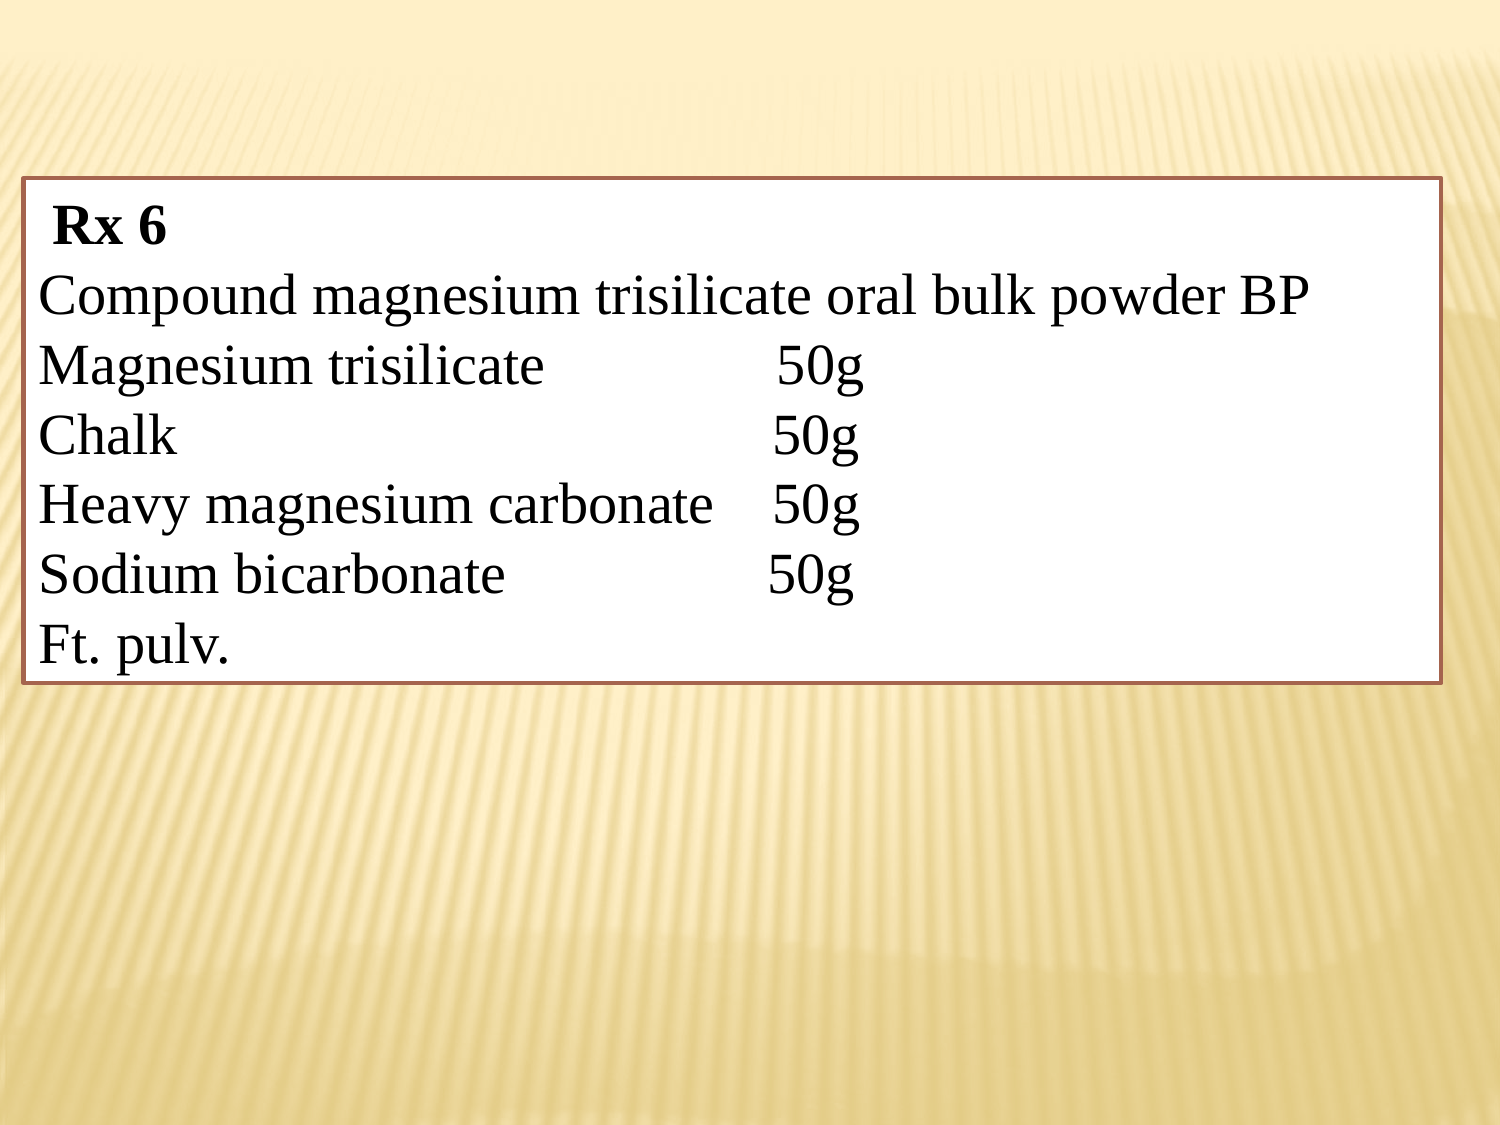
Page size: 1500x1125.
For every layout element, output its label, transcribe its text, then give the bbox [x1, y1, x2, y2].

text_box Rx 6 Compound magnesium trisilicate oral bulk powder BP Magnesium trisilicate 50g Chalk 50g Heavy magnesium carbonate 50g Sodium bicarbonate 50g Ft. pulv. [21, 176, 1443, 685]
